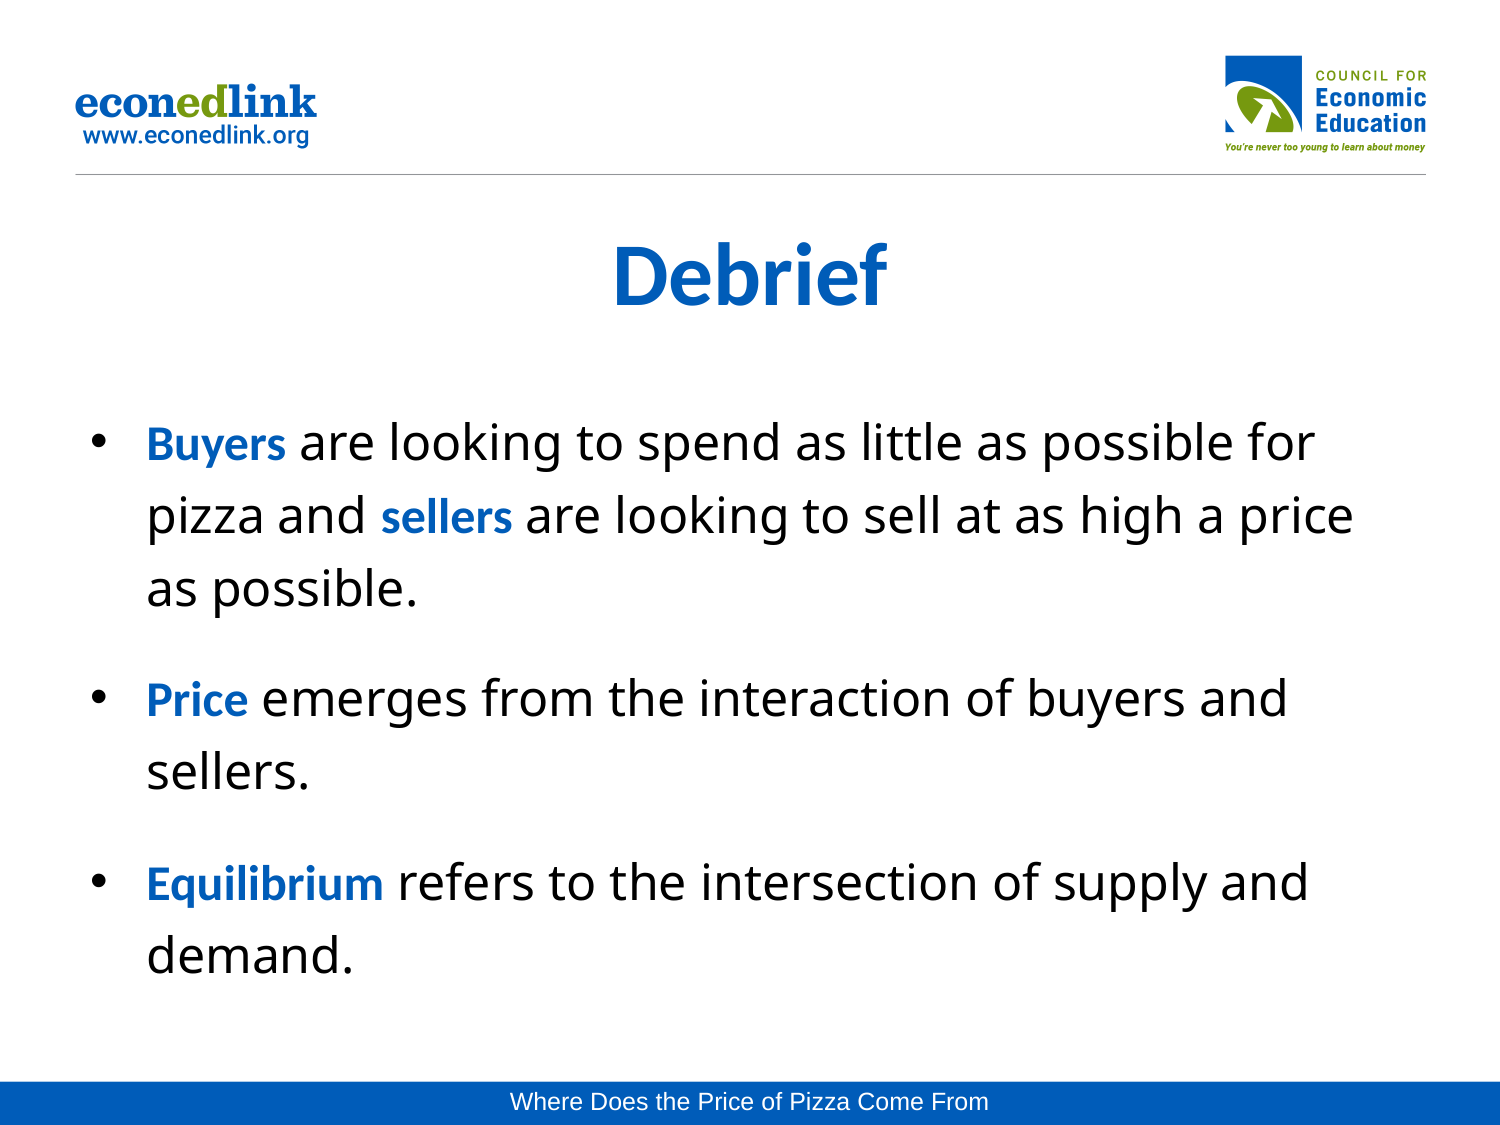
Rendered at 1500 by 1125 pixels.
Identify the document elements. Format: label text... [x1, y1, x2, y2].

picture [0, 0, 1500, 1125]
title Debrief [74, 175, 1426, 364]
list Buyers are looking to spend as little as possible for pizza and sellers are looking to sell at as high a price as possible. Price emerges from the interaction of buyers and sellers. Equilibrium refers to the intersection of supply and demand. [74, 389, 1426, 1125]
